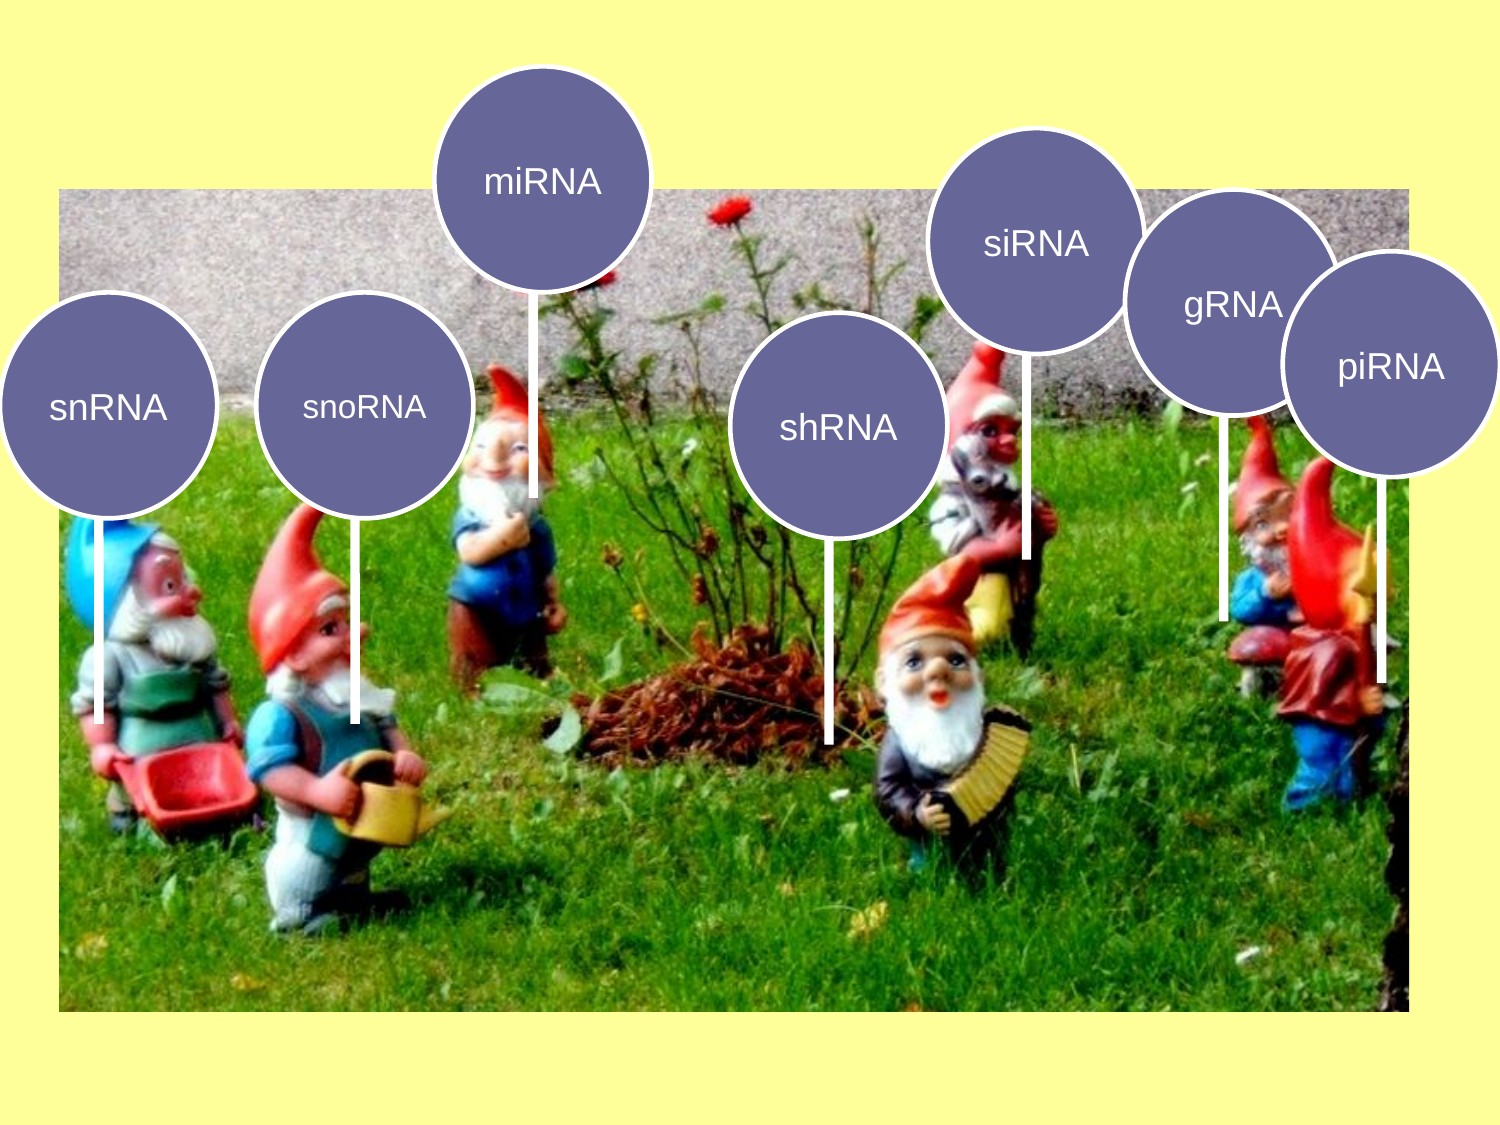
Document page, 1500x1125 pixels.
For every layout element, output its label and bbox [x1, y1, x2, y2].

text_box [1282, 251, 1500, 684]
text_box [255, 292, 474, 725]
picture [1145, 188, 1410, 251]
text_box [0, 292, 218, 725]
text_box [1124, 189, 1343, 622]
picture [347, 725, 358, 731]
text_box [927, 127, 1145, 560]
text_box [434, 66, 652, 499]
text_box [729, 312, 948, 745]
picture [58, 188, 1410, 1012]
